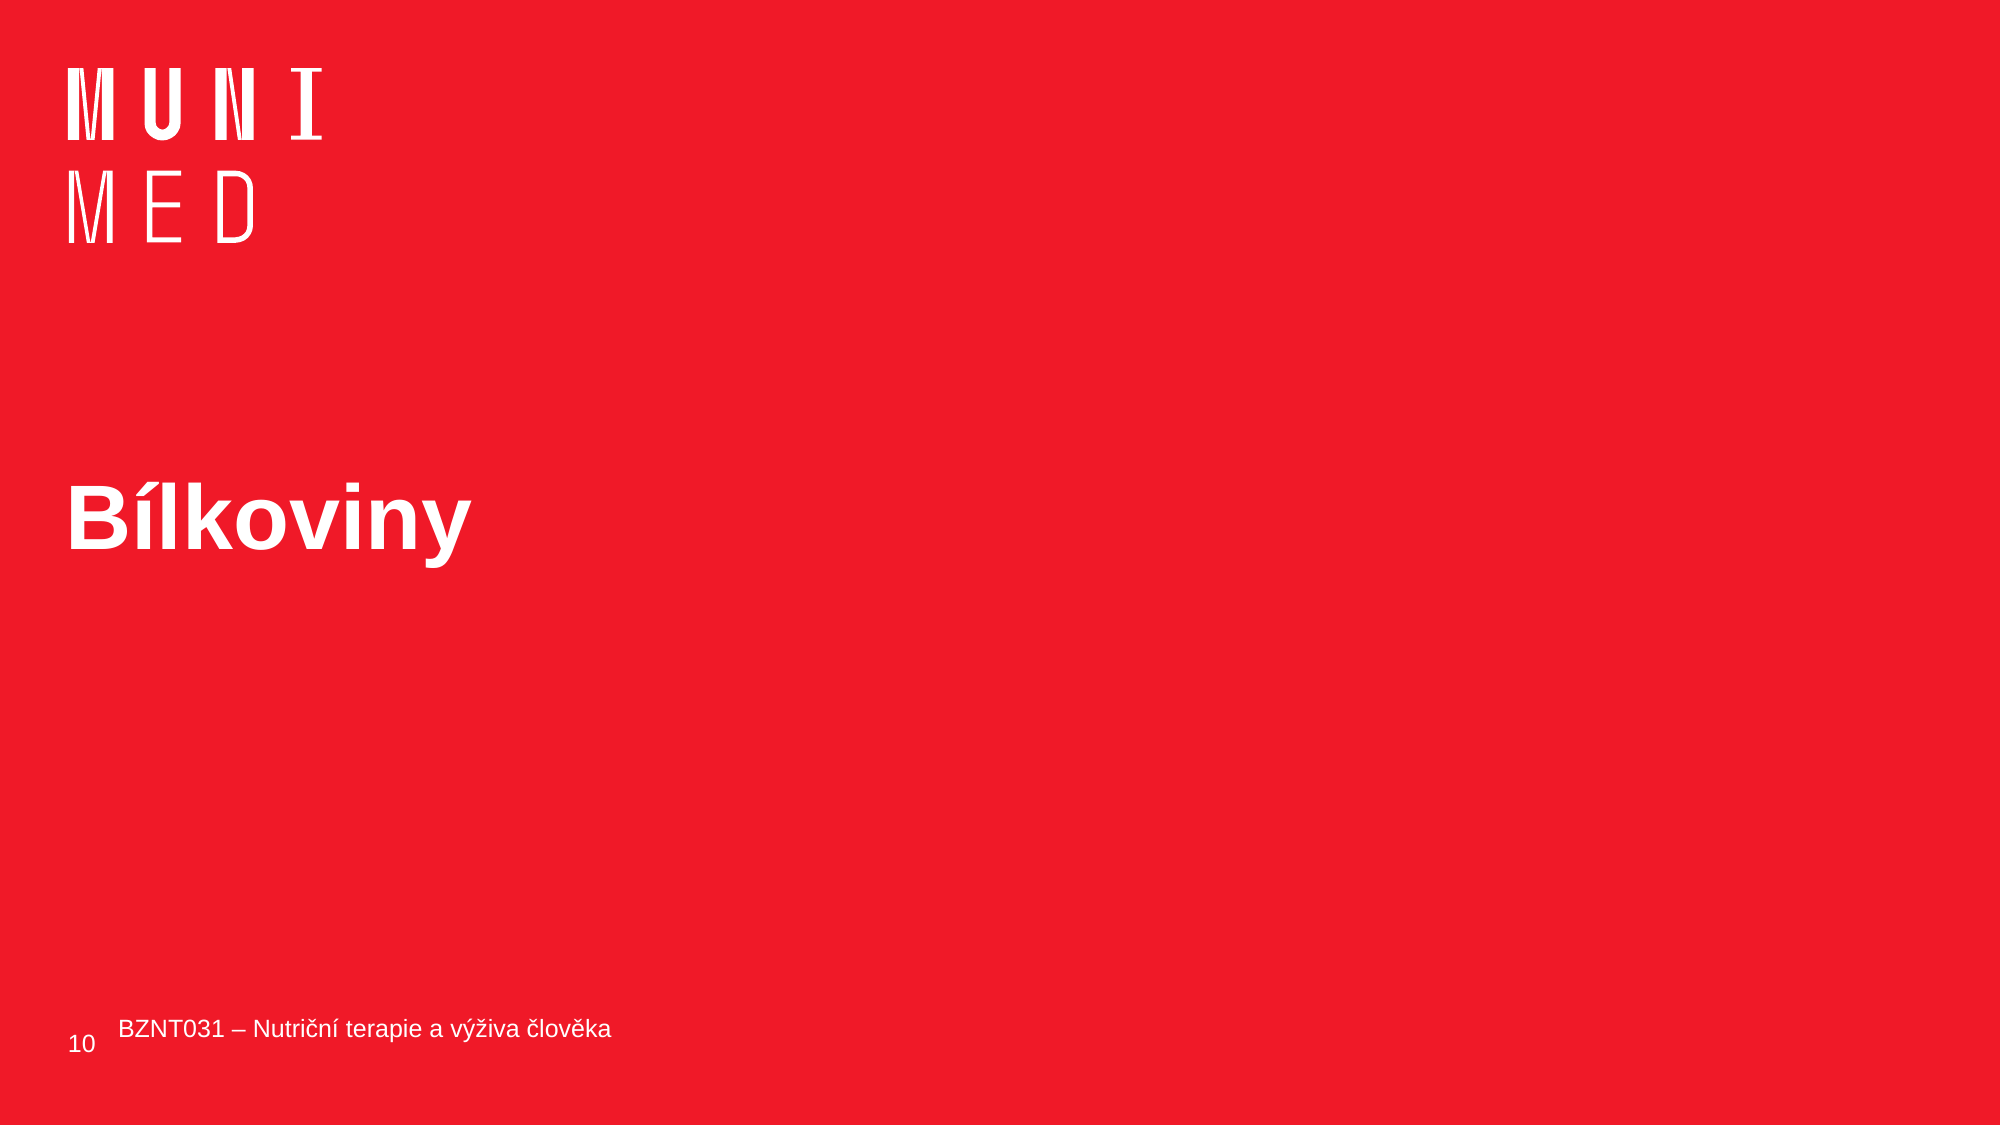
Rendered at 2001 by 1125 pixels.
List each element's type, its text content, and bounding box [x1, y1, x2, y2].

footer BZNT031 – Nutriční terapie a výživa člověka [118, 1021, 1418, 1063]
slide_number 10 [67, 1021, 110, 1063]
title Bílkoviny [65, 475, 1930, 668]
